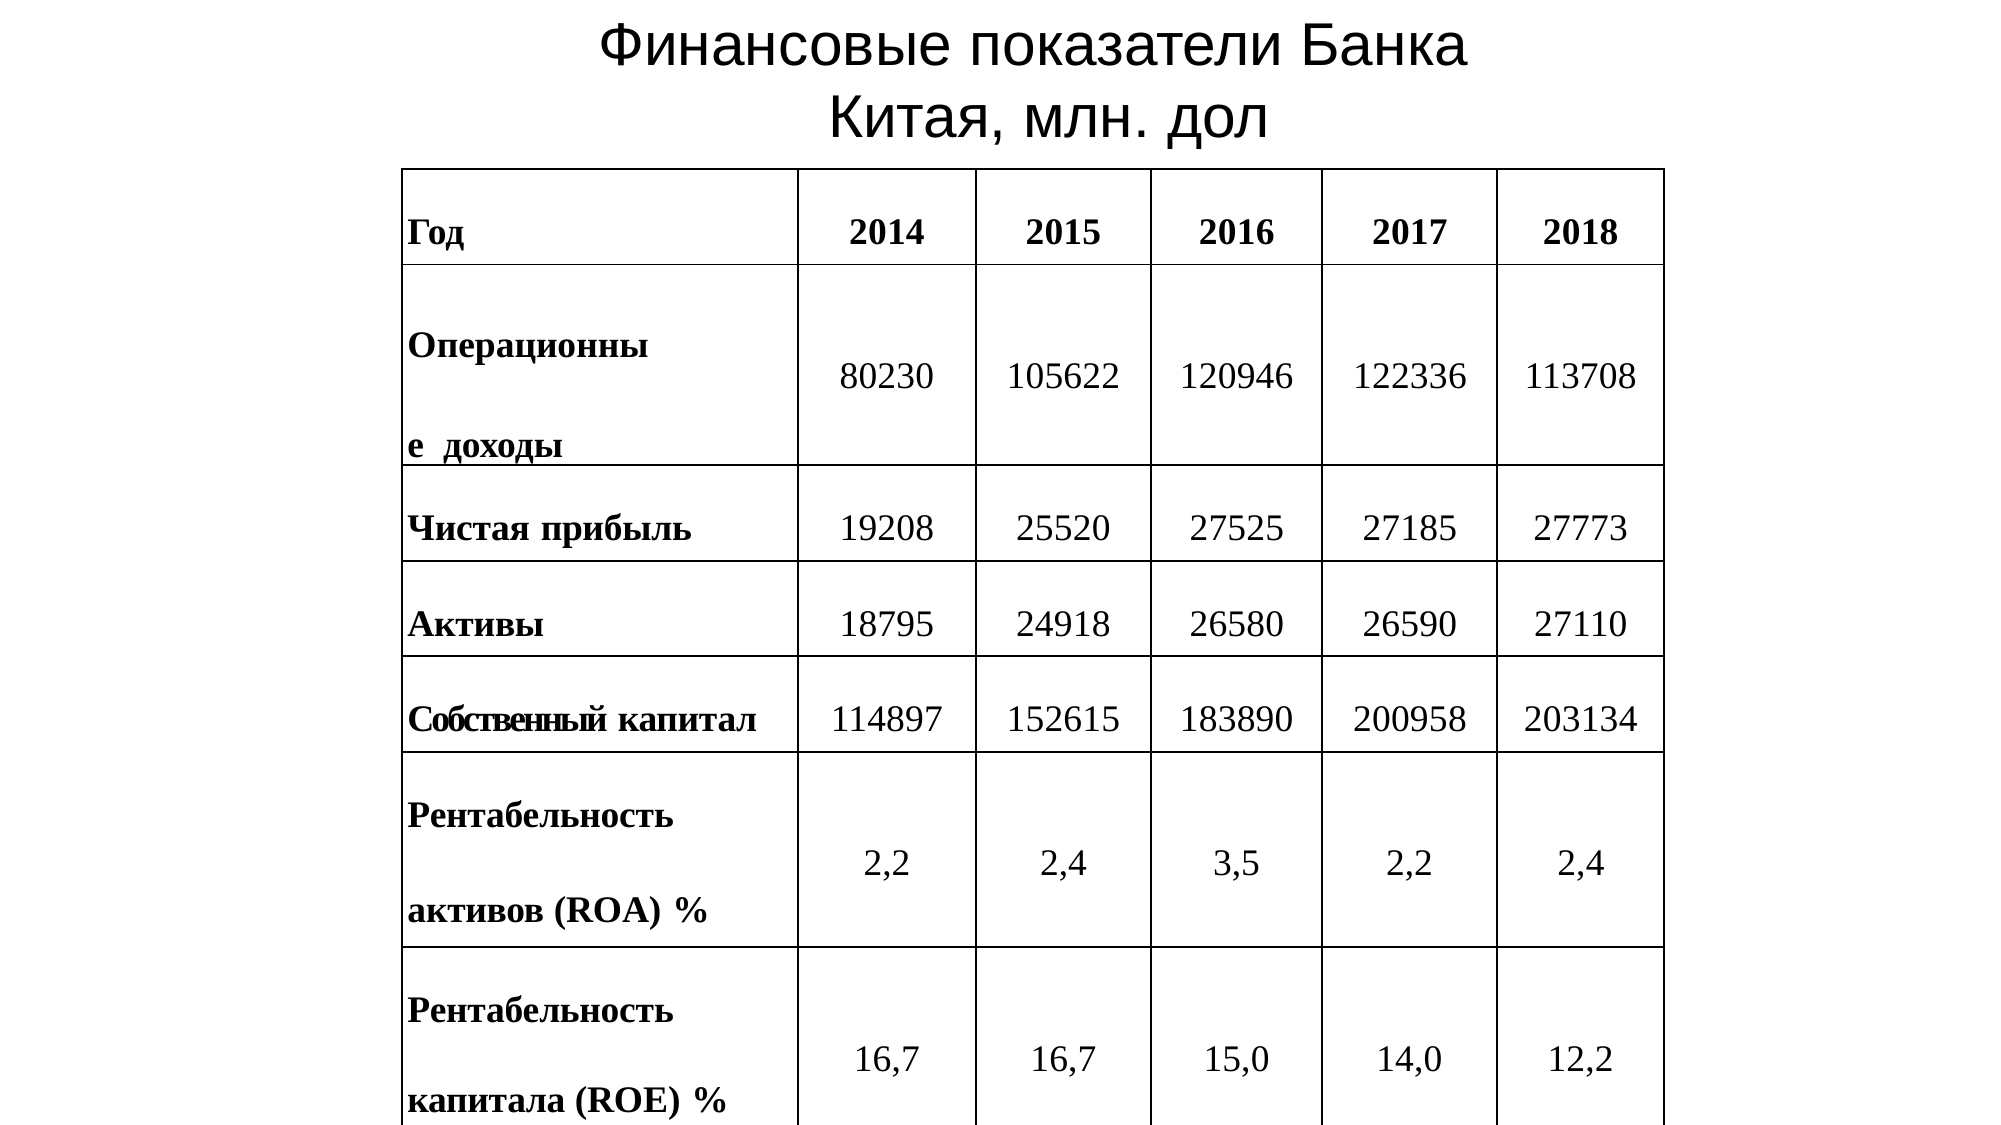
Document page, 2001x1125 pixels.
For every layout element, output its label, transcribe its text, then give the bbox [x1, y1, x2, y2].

table_header 2015 [977, 193, 1150, 264]
table_cell 2,2 [799, 753, 975, 946]
table_cell 16,7 [977, 948, 1150, 1125]
table_header 2014 [799, 193, 975, 264]
table_header 2017 [1323, 170, 1496, 264]
table_cell 80230 [799, 265, 975, 464]
table_cell 113708 [1498, 265, 1663, 464]
table_header 2018 [1498, 170, 1663, 264]
table_cell 200958 [1323, 657, 1496, 751]
table_cell 27525 [1152, 466, 1321, 560]
table_cell 2,4 [1498, 753, 1663, 946]
table_cell 15,0 [1152, 948, 1321, 1125]
table_cell 25520 [977, 466, 1150, 560]
table_cell 24918 [977, 562, 1150, 655]
table_cell 18795 [799, 562, 975, 655]
table_cell Операционные доходы [403, 265, 797, 464]
table_cell 2,4 [977, 753, 1150, 946]
table_cell 2,2 [1323, 753, 1496, 946]
table_cell 27110 [1498, 562, 1663, 655]
table_cell 120946 [1152, 265, 1321, 464]
table_cell 16,7 [799, 948, 975, 1125]
table_cell 19208 [799, 466, 975, 560]
table_header Год [403, 170, 797, 264]
table_cell 203134 [1498, 657, 1663, 751]
table_cell Собственный капитал [403, 657, 797, 751]
table_cell Рентабельность активов (ROA) % [403, 753, 797, 946]
table_cell 14,0 [1323, 948, 1496, 1125]
table_cell 27185 [1323, 466, 1496, 560]
title Финансовые показатели Банка Китая, млн. дол [596, 0, 1471, 193]
table_cell 152615 [977, 657, 1150, 751]
table_cell Чистая прибыль [403, 466, 797, 560]
table_cell 122336 [1323, 265, 1496, 464]
table_cell 27773 [1498, 466, 1663, 560]
table_cell 105622 [977, 265, 1150, 464]
table_cell 183890 [1152, 657, 1321, 751]
table_cell Активы [403, 562, 797, 655]
table_cell Рентабельность капитала (ROE) % [403, 948, 797, 1125]
table_cell 26580 [1152, 562, 1321, 655]
table_cell 114897 [799, 657, 975, 751]
table_cell 12,2 [1498, 948, 1663, 1125]
table_header 2016 [1152, 193, 1321, 264]
table_cell 26590 [1323, 562, 1496, 655]
table_cell 3,5 [1152, 753, 1321, 946]
